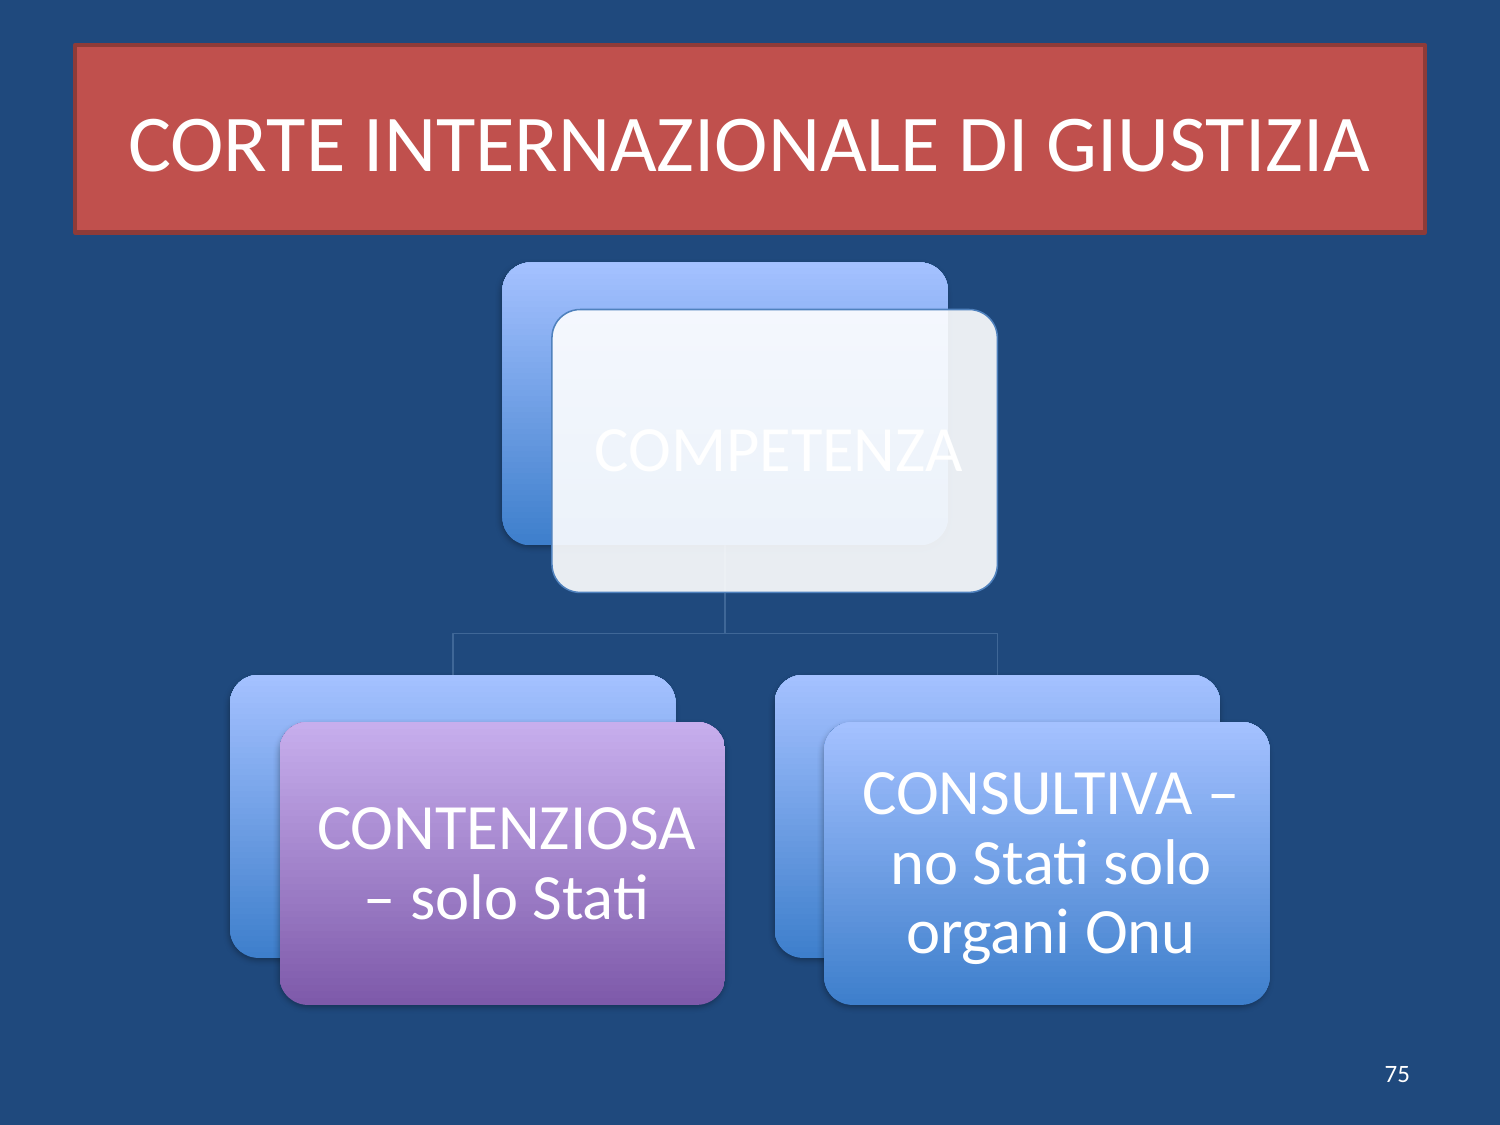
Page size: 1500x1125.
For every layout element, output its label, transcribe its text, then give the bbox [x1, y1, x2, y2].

title CORTE INTERNAZIONALE DI GIUSTIZIA [73, 43, 1427, 235]
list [74, 262, 1426, 1006]
slide_number 75 [1074, 1042, 1425, 1103]
